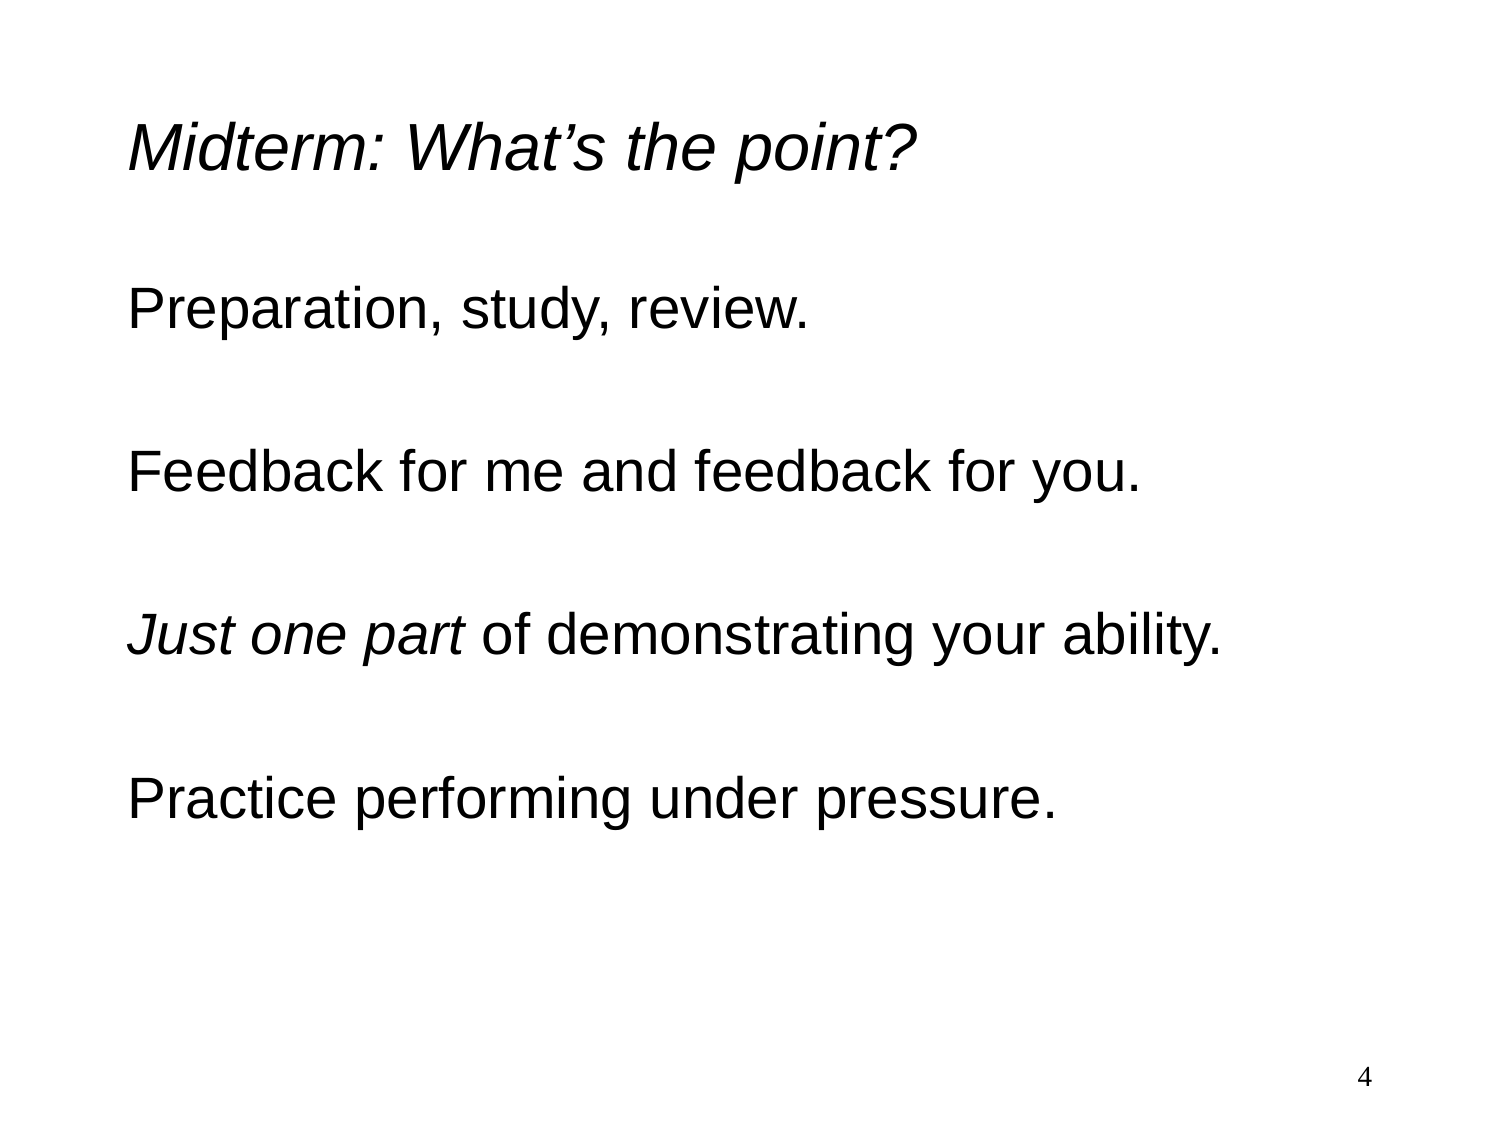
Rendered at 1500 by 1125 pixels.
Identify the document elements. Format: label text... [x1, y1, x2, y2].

list Preparation, study, review. Feedback for me and feedback for you. Just one part of demonstrating your ability. Practice performing under pressure. [112, 262, 1388, 876]
title Midterm: What’s the point? [112, 49, 1388, 238]
slide_number 4 [1074, 1049, 1388, 1125]
